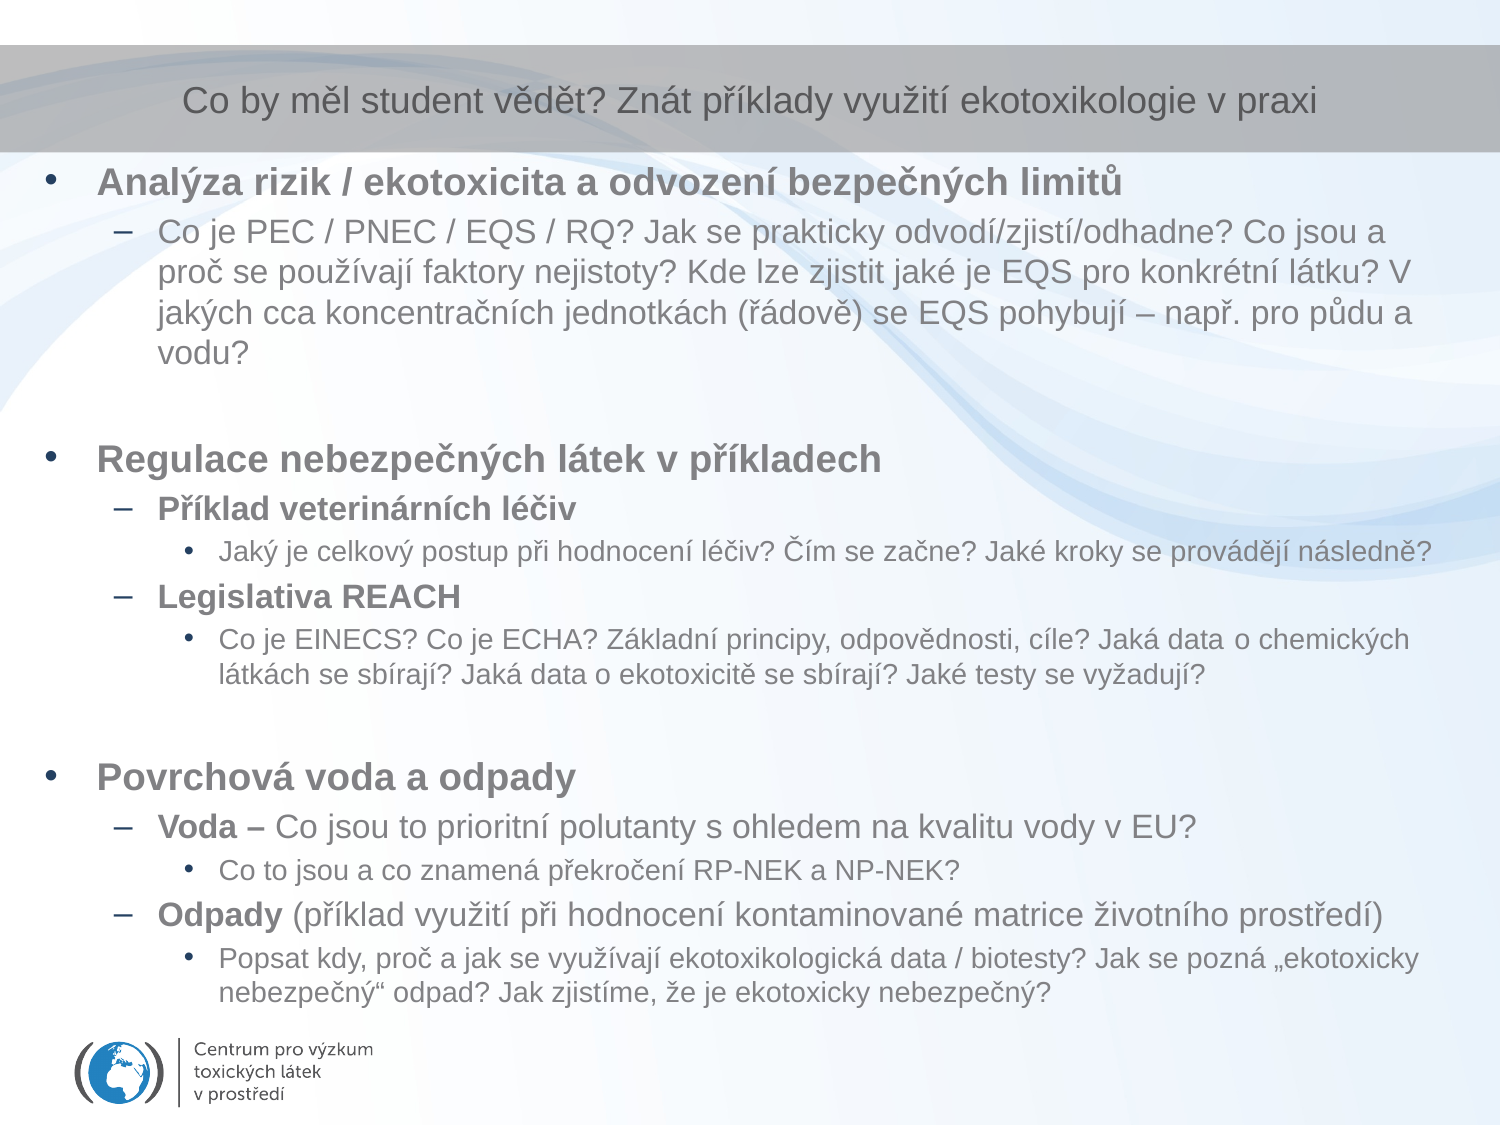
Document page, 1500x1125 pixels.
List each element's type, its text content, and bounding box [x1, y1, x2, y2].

list Analýza rizik / ekotoxicita a odvození bezpečných limitů Co je PEC / PNEC / EQS / RQ? Jak se prakticky odvodí/zjistí/odhadne? Co jsou a proč se používají faktory nejistoty? Kde lze zjistit jaké je EQS pro konkrétní látku? V jakých cca koncentračních jednotkách (řádově) se EQS pohybují – např. pro půdu a vodu? Regulace nebezpečných látek v příkladech Příklad veterinárních léčiv Jaký je celkový postup při hodnocení léčiv? Čím se začne? Jaké kroky se provádějí následně? Legislativa REACH Co je EINECS? Co je ECHA? Základní principy, odpovědnosti, cíle? Jaká data o chemických látkách se sbírají? Jaká data o ekotoxicitě se sbírají? Jaké testy se vyžadují? Povrchová voda a odpady Voda – Co jsou to prioritní polutanty s ohledem na kvalitu vody v EU? Co to jsou a co znamená překročení RP-NEK a NP-NEK? Odpady (příklad využití při hodnocení kontaminované matrice životního prostředí) Popsat kdy, proč a jak se využívají ekotoxikologická data / biotesty? Jak se pozná „ekotoxicky nebezpečný“ odpad? Jak zjistíme, že je ekotoxicky nebezpečný? [29, 148, 1459, 1059]
title Co by měl student vědět? Znát příklady využití ekotoxikologie v praxi [0, 45, 1500, 153]
picture [0, 0, 1500, 45]
picture [0, 153, 1500, 1125]
